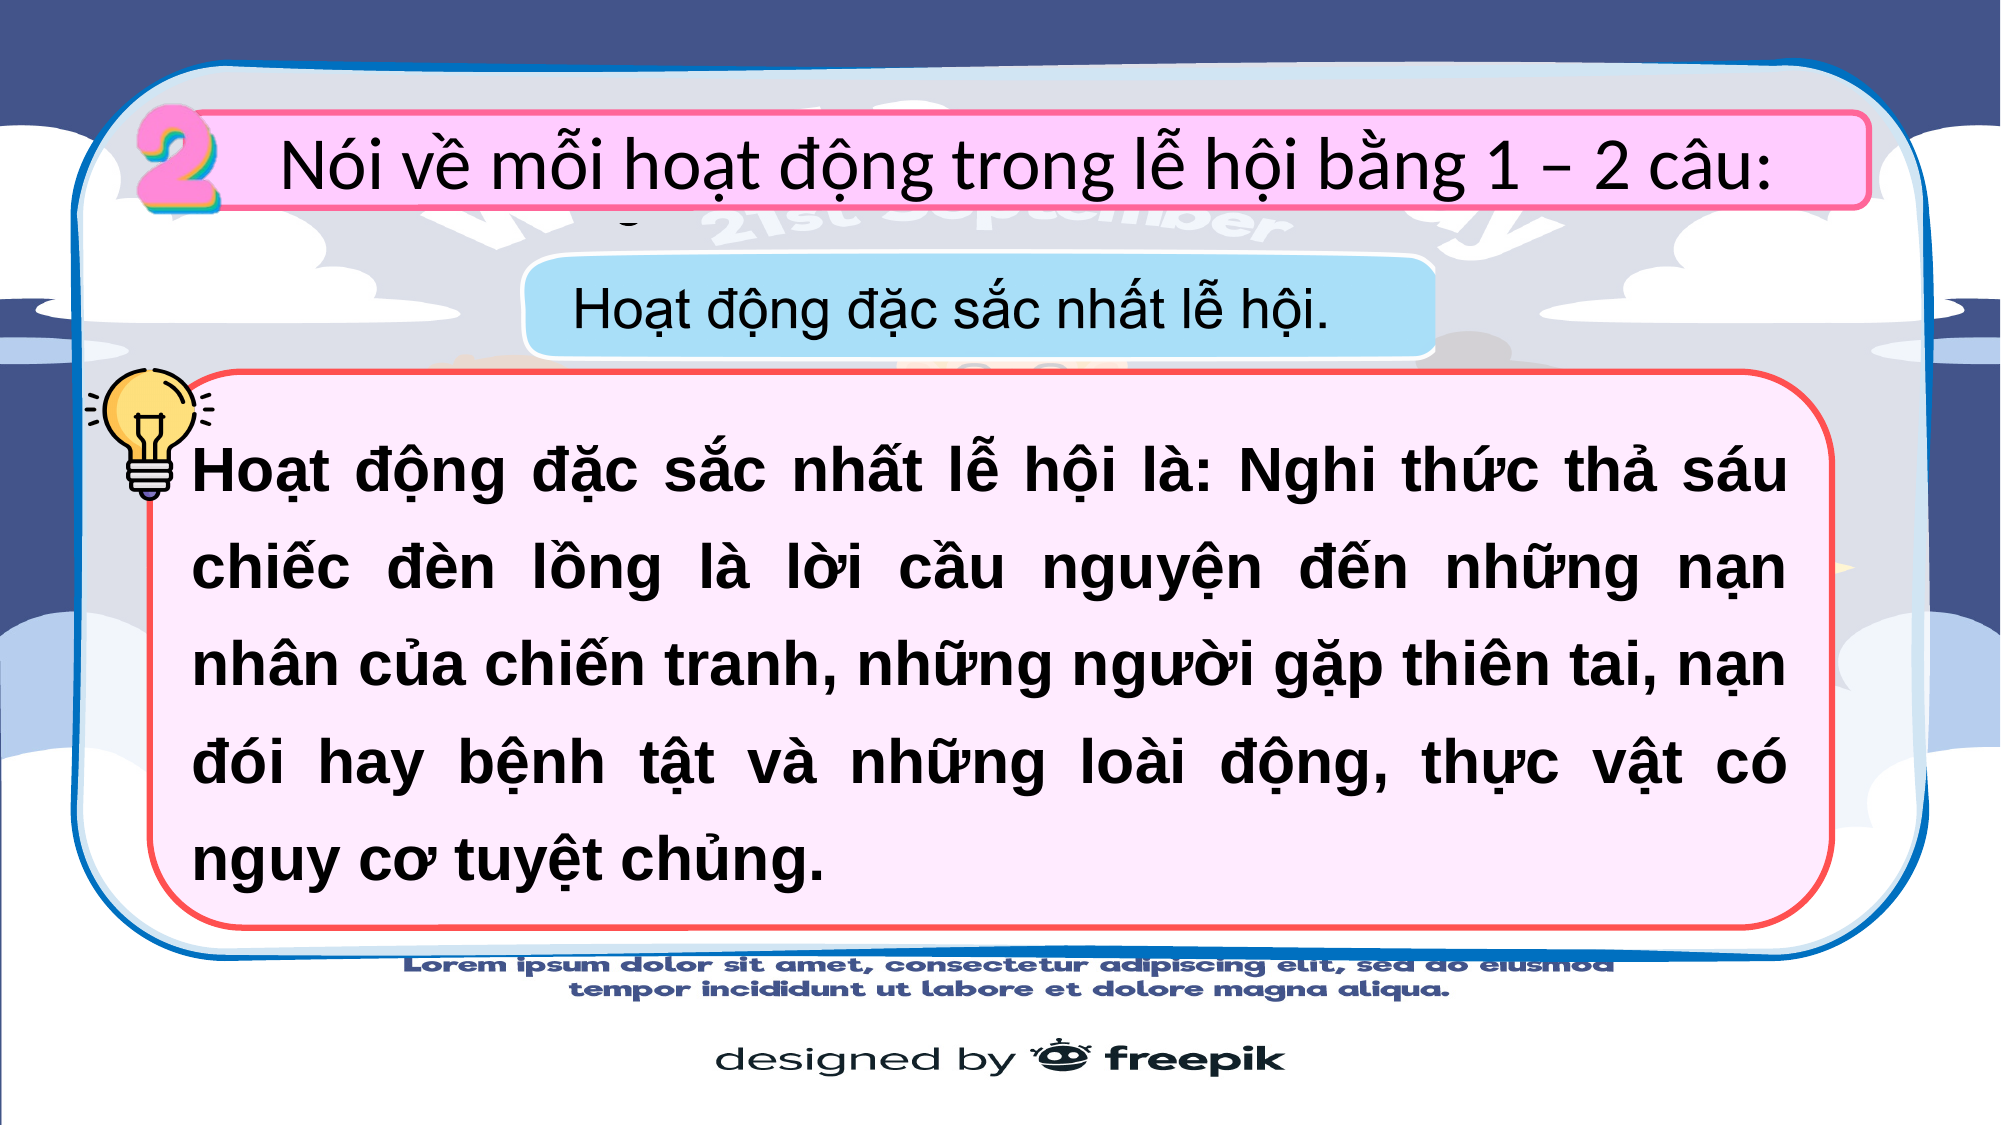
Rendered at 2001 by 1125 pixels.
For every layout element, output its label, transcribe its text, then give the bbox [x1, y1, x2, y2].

text_box Nói về mỗi hoạt động trong lễ hội bằng 1 – 2 câu: [254, 111, 1871, 209]
picture [0, 0, 2001, 1125]
text_box [75, 61, 1930, 957]
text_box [76, 368, 1832, 924]
